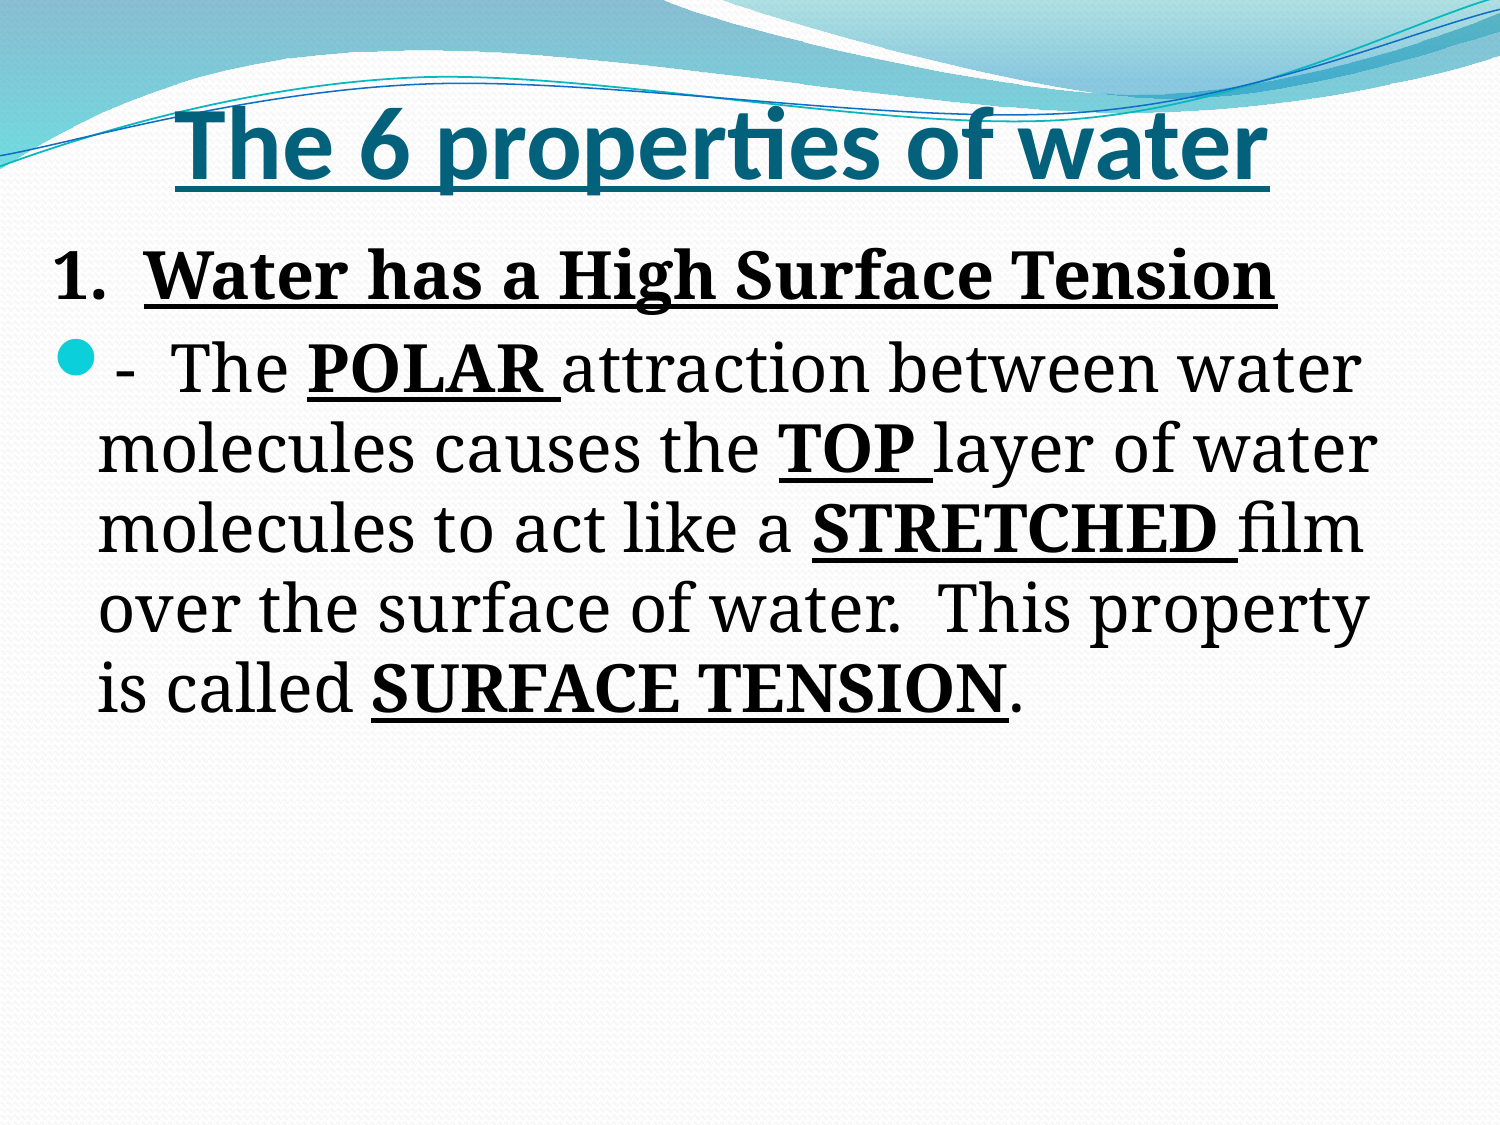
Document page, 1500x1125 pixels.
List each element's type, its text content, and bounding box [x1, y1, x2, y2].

list 1. Water has a High Surface Tension - The POLAR attraction between water molecules causes the TOP layer of water molecules to act like a STRETCHED film over the surface of water. This property is called SURFACE TENSION. [37, 224, 1413, 900]
title The 6 properties of water [174, 12, 1328, 200]
